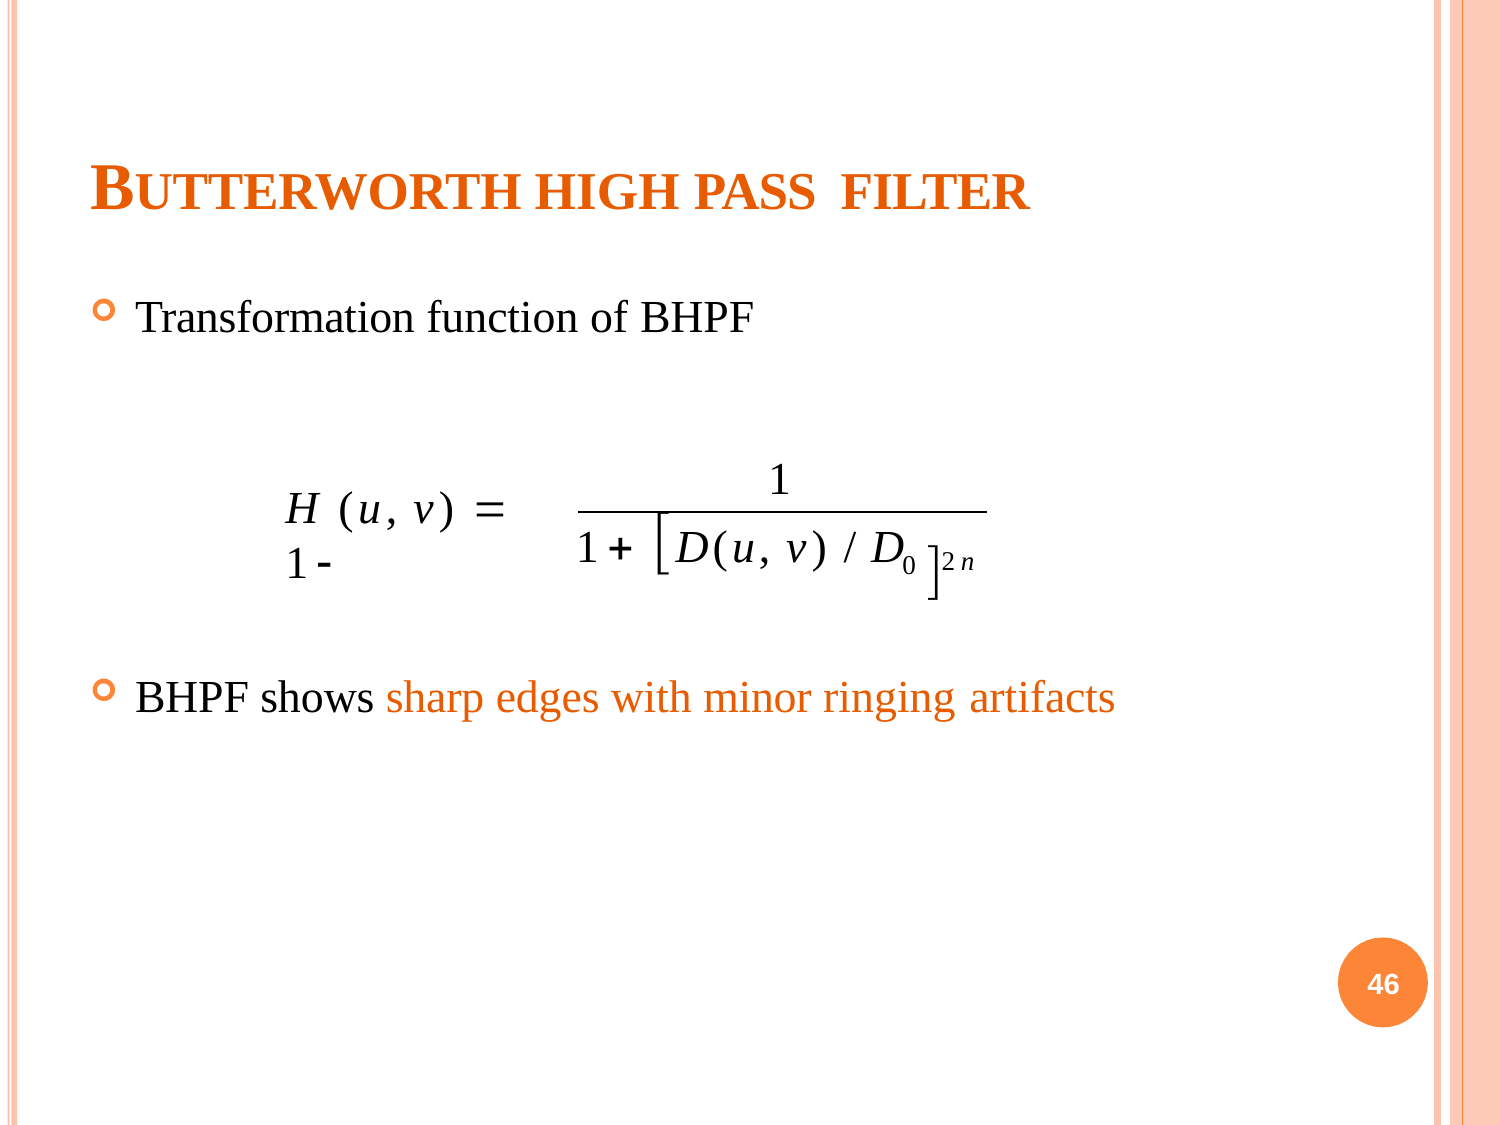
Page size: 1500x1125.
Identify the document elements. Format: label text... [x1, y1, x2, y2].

text_box 1 [766, 445, 799, 497]
text_box 0 [900, 545, 922, 580]
text_box H (u, v)  1 [283, 474, 570, 588]
text_box BHPF shows sharp edges with minor ringing artifacts [87, 664, 1121, 722]
text_box 2n [920, 472, 984, 601]
text_box Transformation function of BHPF [87, 284, 761, 342]
text_box 1 D(u, v) / D [573, 497, 907, 576]
title BUTTERWORTH HIGH PASS FILTER [87, 140, 1043, 331]
slide_number 46 [1361, 965, 1406, 1125]
